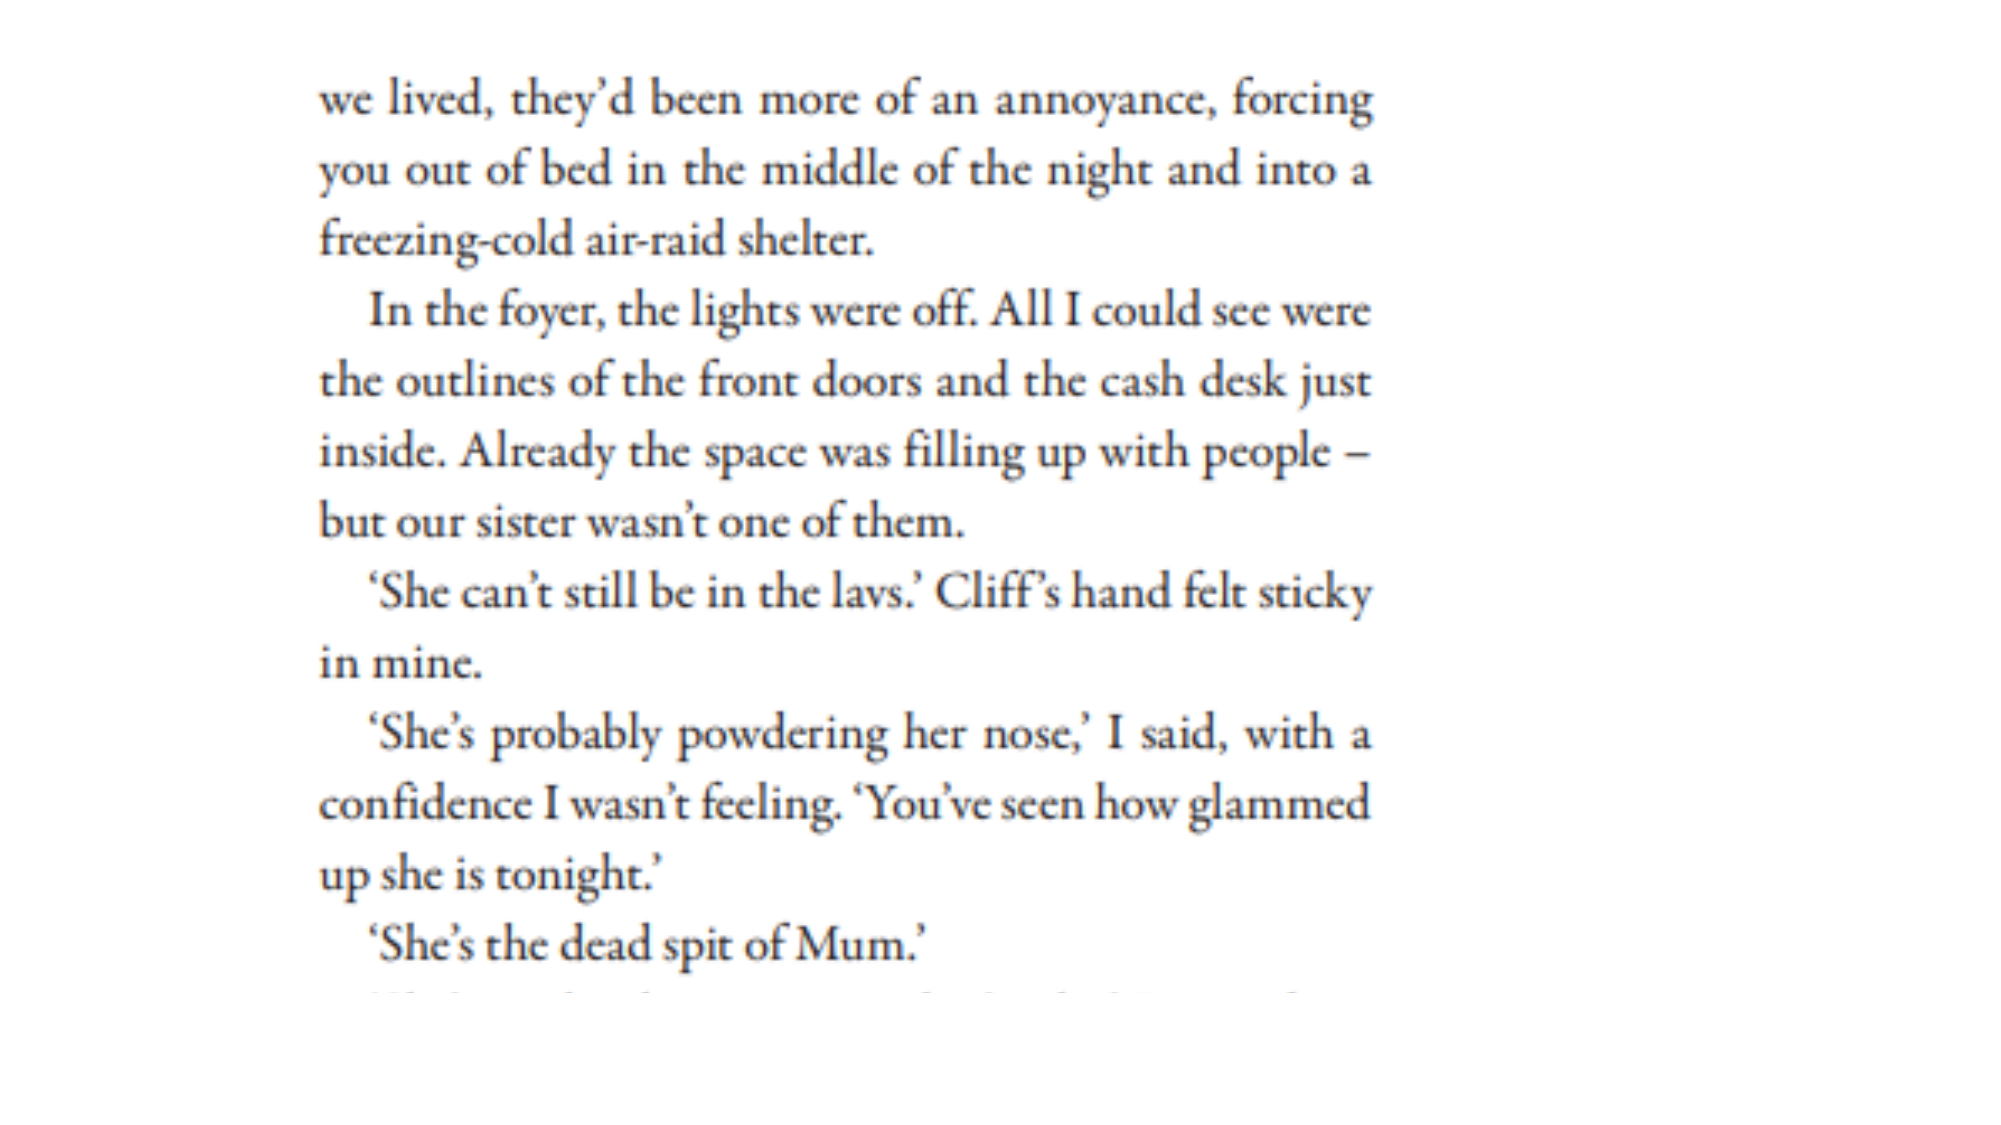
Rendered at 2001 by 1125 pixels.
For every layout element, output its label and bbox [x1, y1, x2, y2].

picture [227, 31, 1570, 993]
